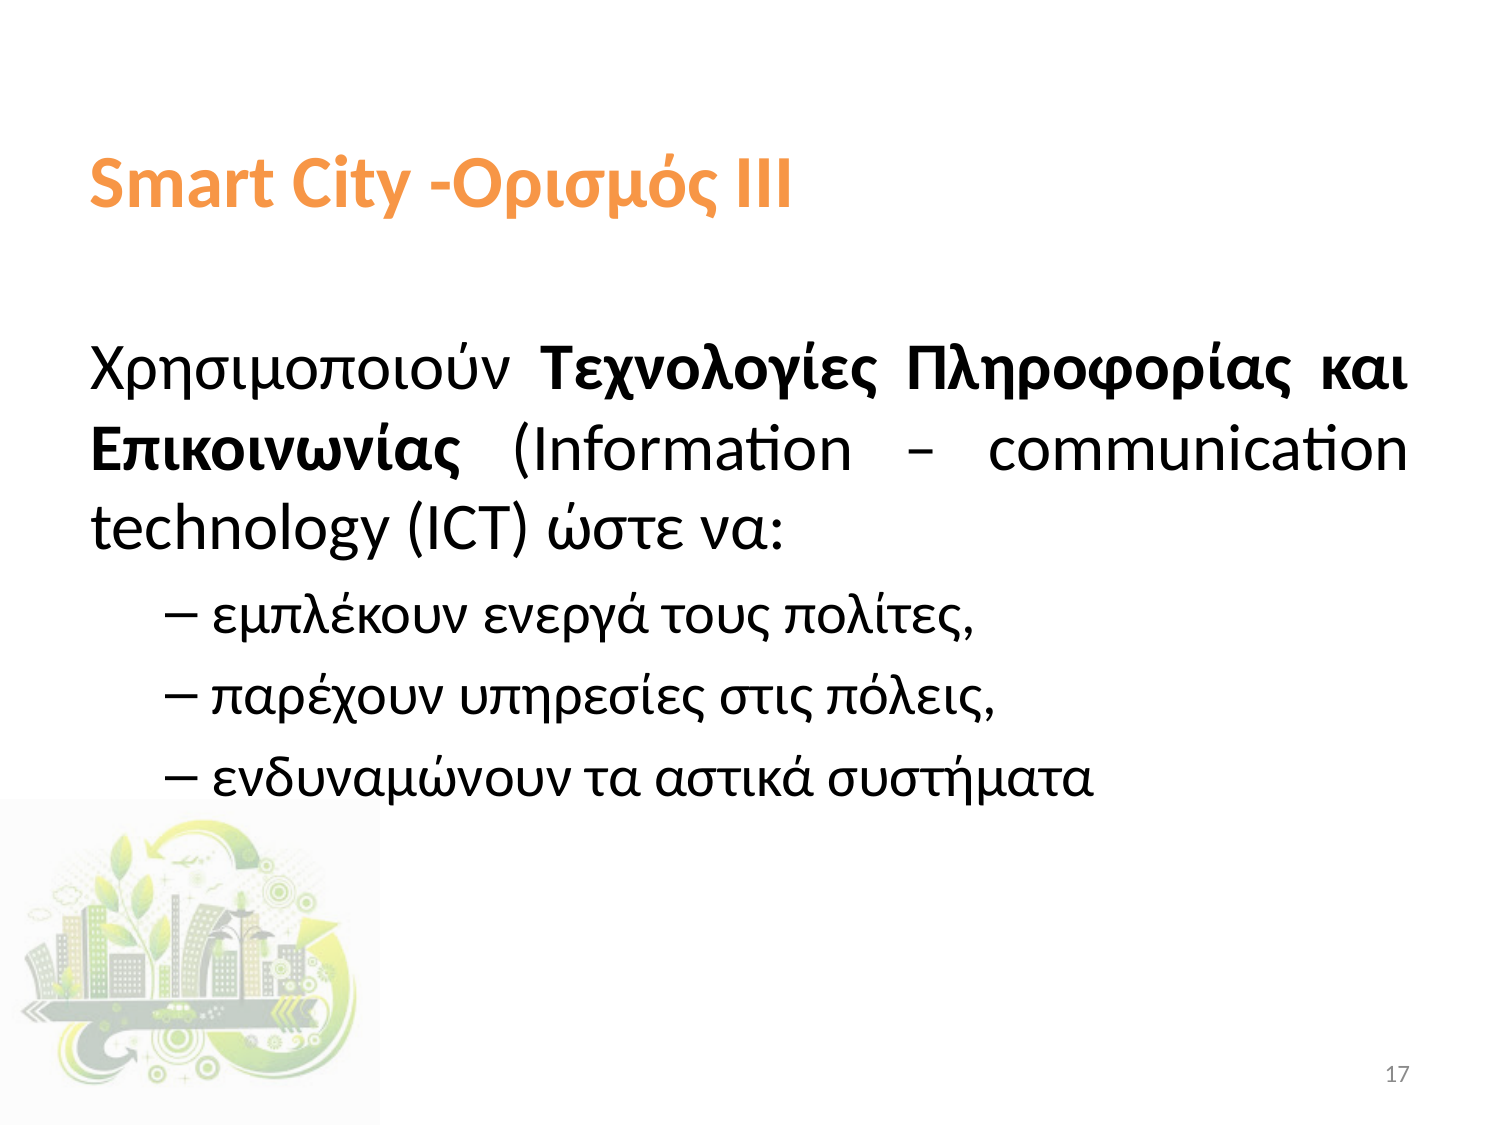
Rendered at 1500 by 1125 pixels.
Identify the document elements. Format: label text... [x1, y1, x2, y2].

list Χρησιμοποιούν Τεχνολογίες Πληροφορίας και Επικοινωνίας (Information – communication technology (ICT) ώστε να: εμπλέκουν ενεργά τους πολίτες, παρέχουν υπηρεσίες στις πόλεις, ενδυναμώνουν τα αστικά συστήματα [75, 262, 1425, 1005]
slide_number 17 [1074, 1042, 1425, 1103]
picture [0, 799, 380, 1125]
text_box Smart City -Ορισμός ΙΙΙ [74, 124, 1350, 230]
